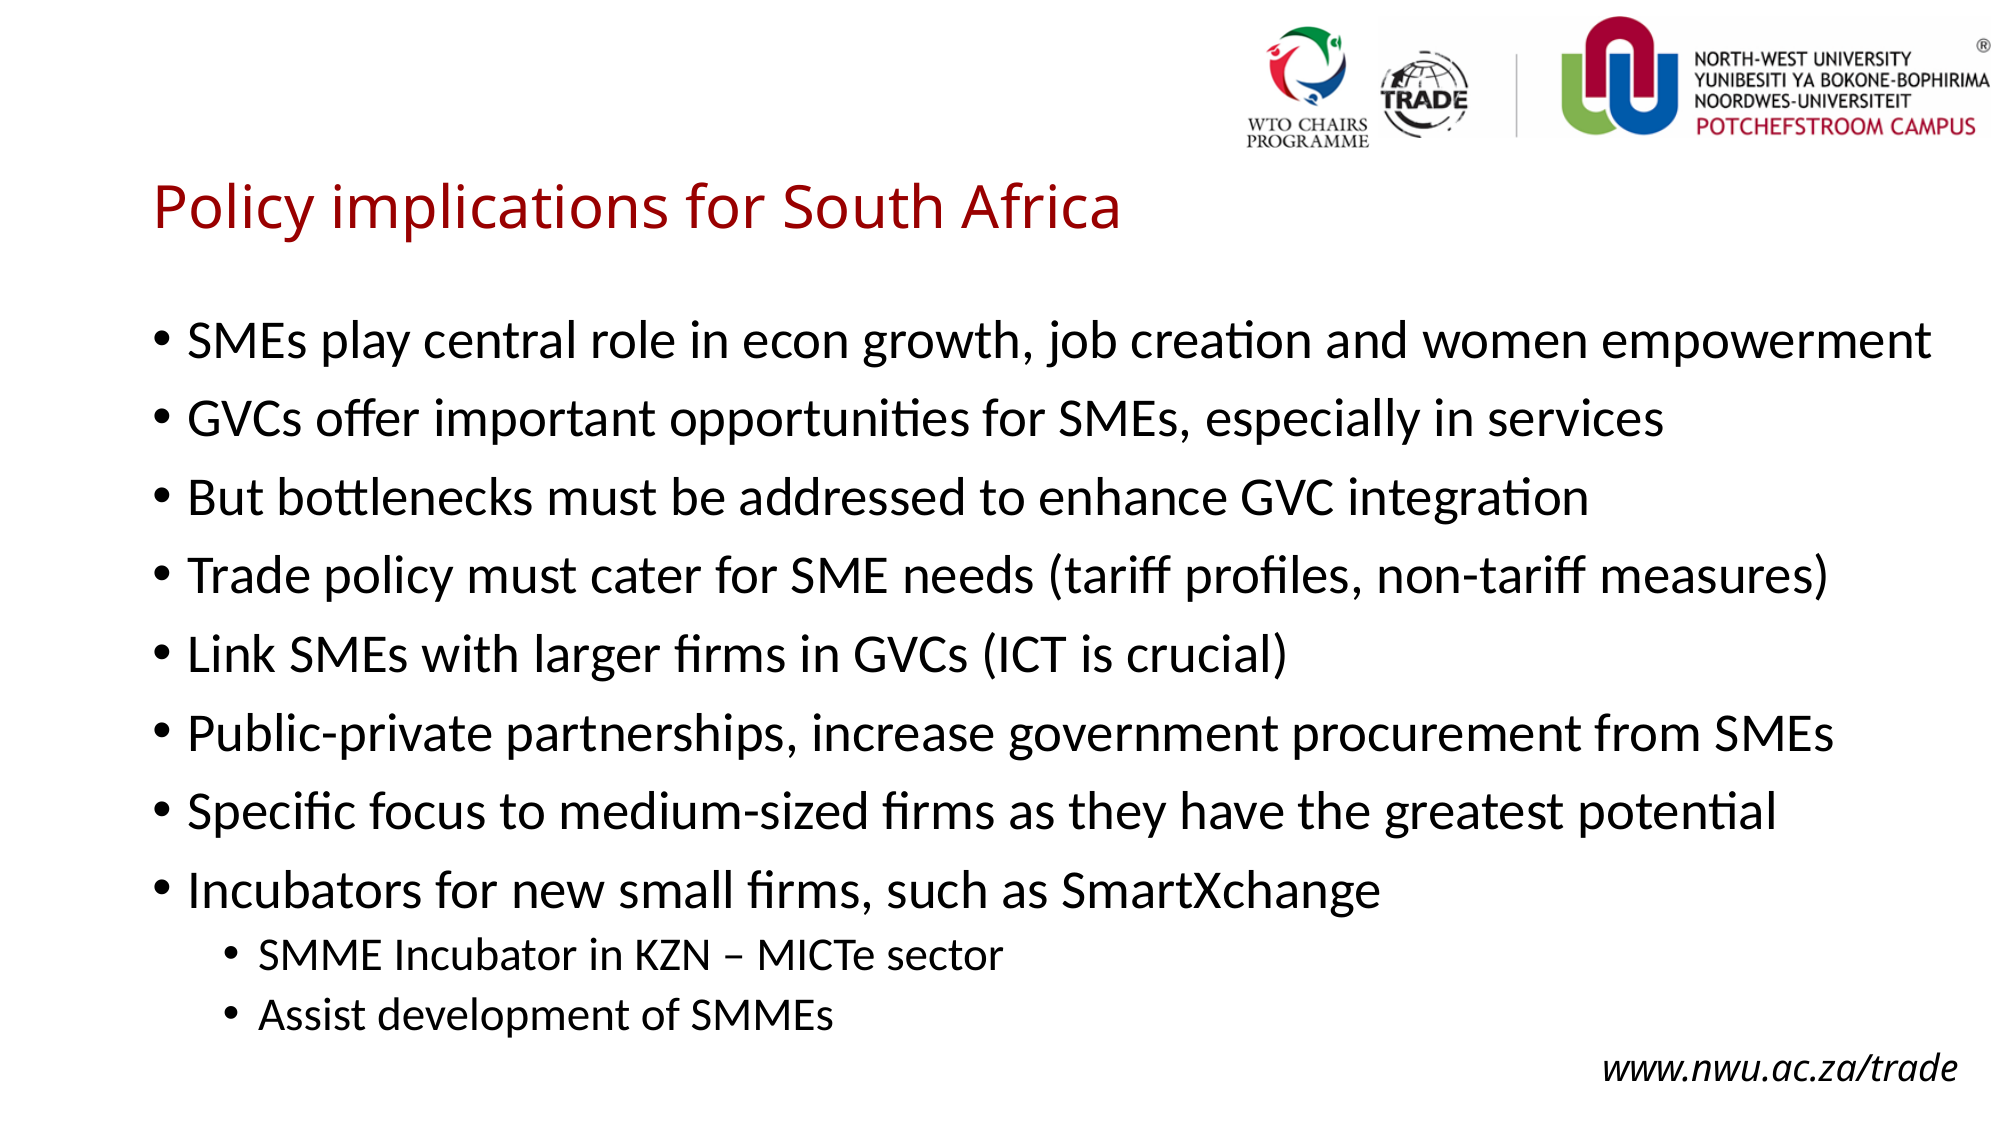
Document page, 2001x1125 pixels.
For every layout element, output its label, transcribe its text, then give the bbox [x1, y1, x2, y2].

text_box www.nwu.ac.za/trade [1587, 1037, 1974, 1097]
title Policy implications for South Africa [137, 169, 1863, 303]
list SMEs play central role in econ growth, job creation and women empowerment GVCs offer important opportunities for SMEs, especially in services But bottlenecks must be addressed to enhance GVC integration Trade policy must cater for SME needs (tariff profiles, non-tariff measures) Link SMEs with larger firms in GVCs (ICT is crucial) Public-private partnerships, increase government procurement from SMEs Specific focus to medium-sized firms as they have the greatest potential Incubators for new small firms, such as SmartXchange SMME Incubator in KZN – MICTe sector Assist development of SMMEs [137, 303, 1975, 1098]
picture [1238, 16, 1991, 154]
